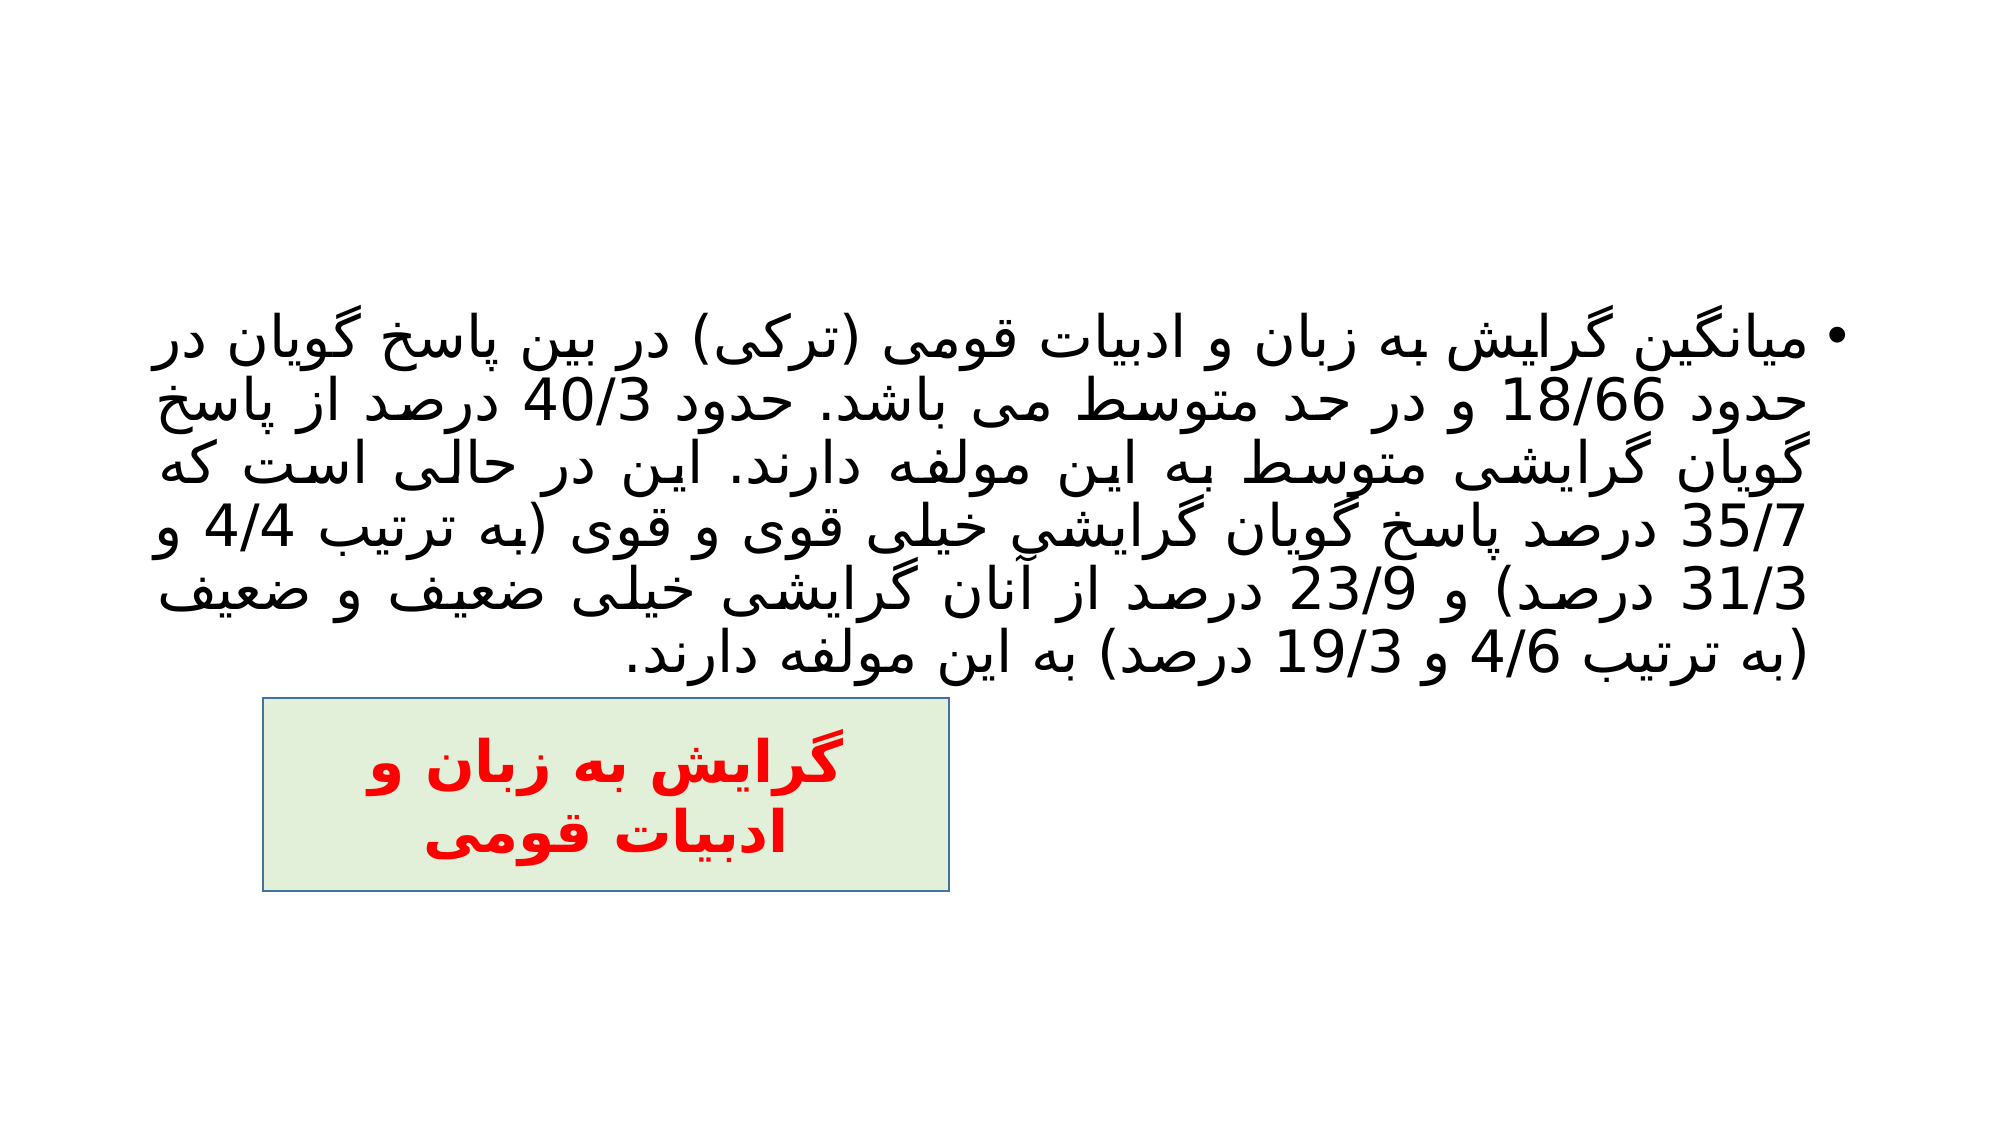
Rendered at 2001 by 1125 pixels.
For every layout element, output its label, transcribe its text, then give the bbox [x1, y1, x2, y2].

list میانگین گرایش به زبان و ادبیات قومی (ترکی) در بین پاسخ گویان در حدود 18/66 و در حد متوسط می باشد. حدود 40/3 درصد از پاسخ گویان گرایشی متوسط به این مولفه دارند. این در حالی است که 35/7 درصد پاسخ گویان گرایشی خیلی قوی و قوی (به ترتیب 4/4 و 31/3 درصد) و 23/9 درصد از آنان گرایشی خیلی ضعیف و ضعیف (به ترتیب 4/6 و 19/3 درصد) به این مولفه دارند. [137, 299, 1863, 1014]
text_box گرایش به زبان و ادبیات قومی [262, 697, 950, 892]
